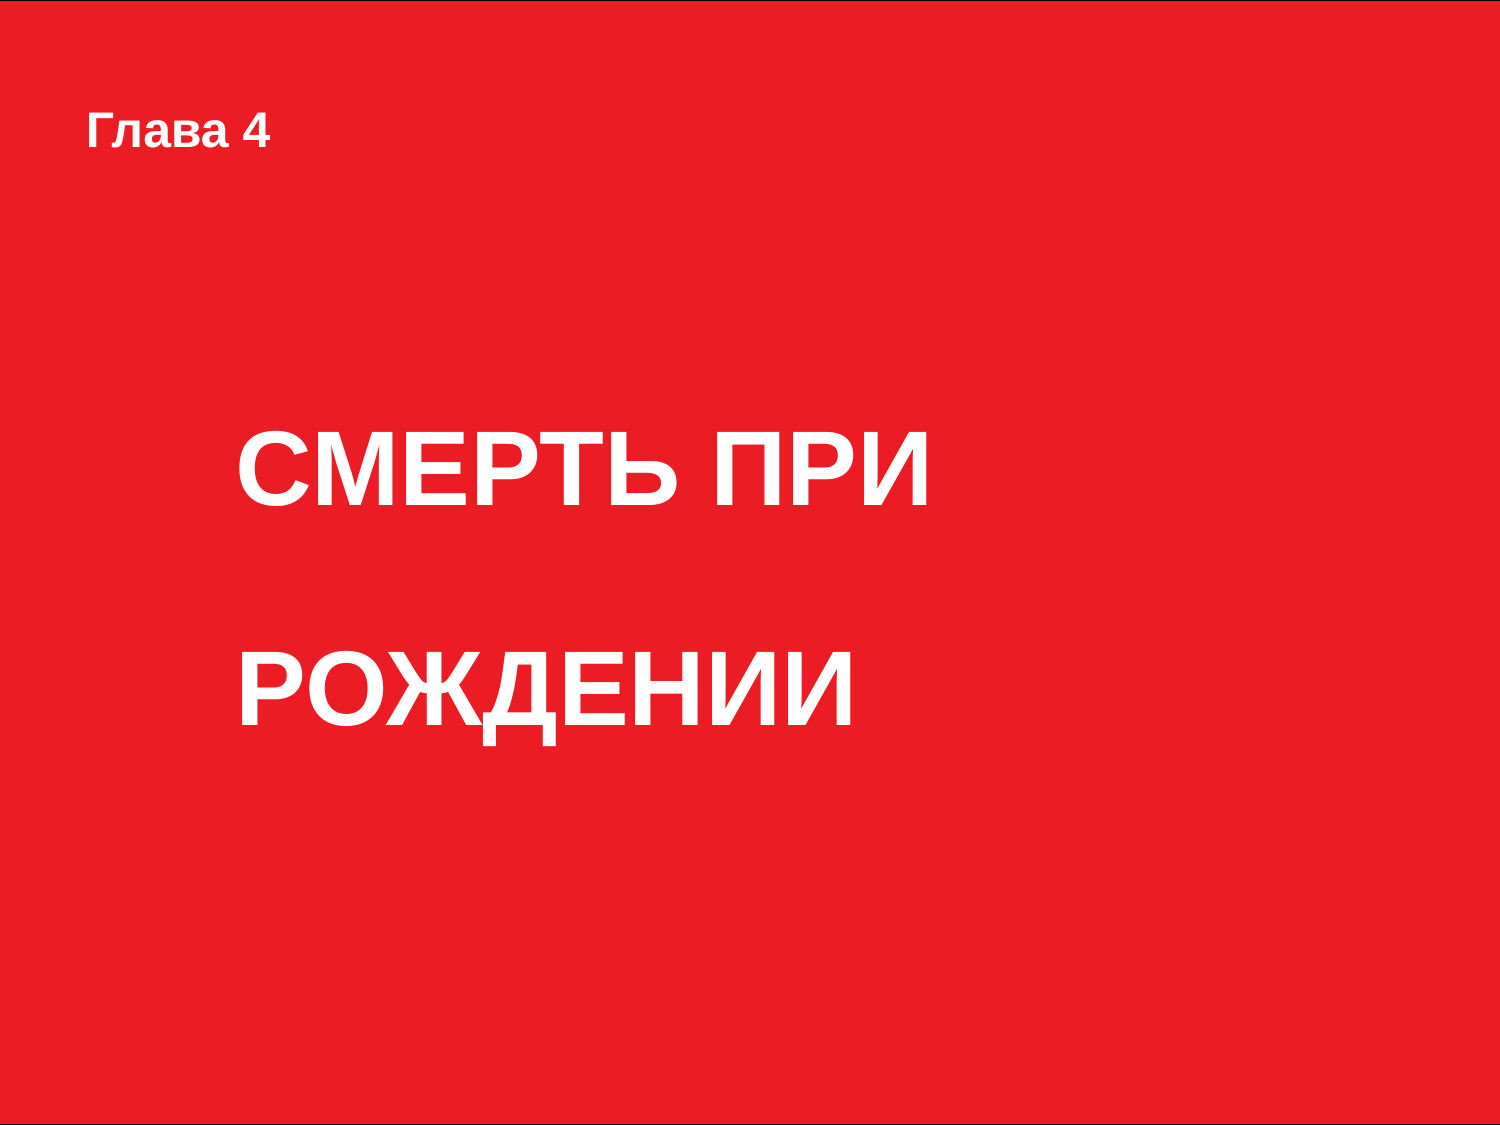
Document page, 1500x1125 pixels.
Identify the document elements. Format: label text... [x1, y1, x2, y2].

text_box Глава 4 СМЕРТЬ ПРИ РОЖДЕНИИ [70, 89, 1478, 416]
text_box [0, 0, 1500, 1125]
